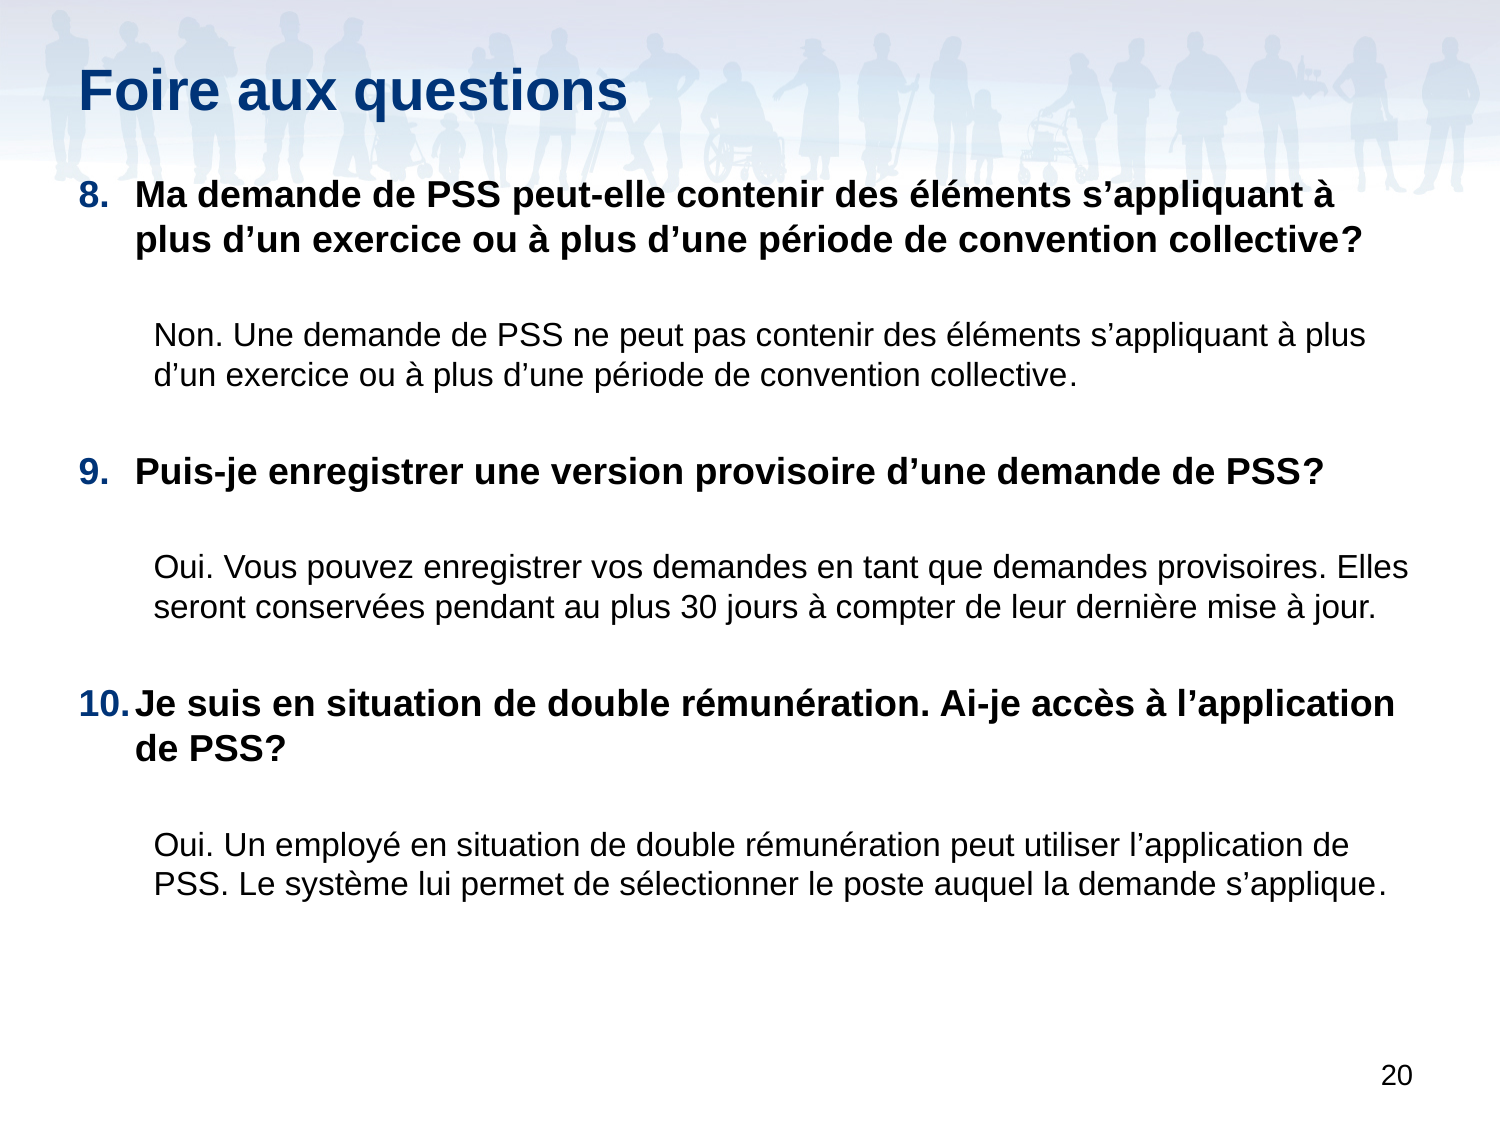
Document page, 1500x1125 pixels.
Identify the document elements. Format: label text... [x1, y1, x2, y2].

picture [0, 0, 1500, 200]
title Foire aux questions [63, 44, 1434, 134]
list Ma demande de PSS peut-elle contenir des éléments s’appliquant à plus d’un exercice ou à plus d’une période de convention collective? Non. Une demande de PSS ne peut pas contenir des éléments s’appliquant à plus d’un exercice ou à plus d’une période de convention collective. Puis-je enregistrer une version provisoire d’une demande de PSS? Oui. Vous pouvez enregistrer vos demandes en tant que demandes provisoires. Elles seront conservées pendant au plus 30 jours à compter de leur dernière mise à jour. Je suis en situation de double rémunération. Ai-je accès à l’application de PSS? Oui. Un employé en situation de double rémunération peut utiliser l’application de PSS. Le système lui permet de sélectionner le poste auquel la demande s’applique. [63, 162, 1433, 952]
